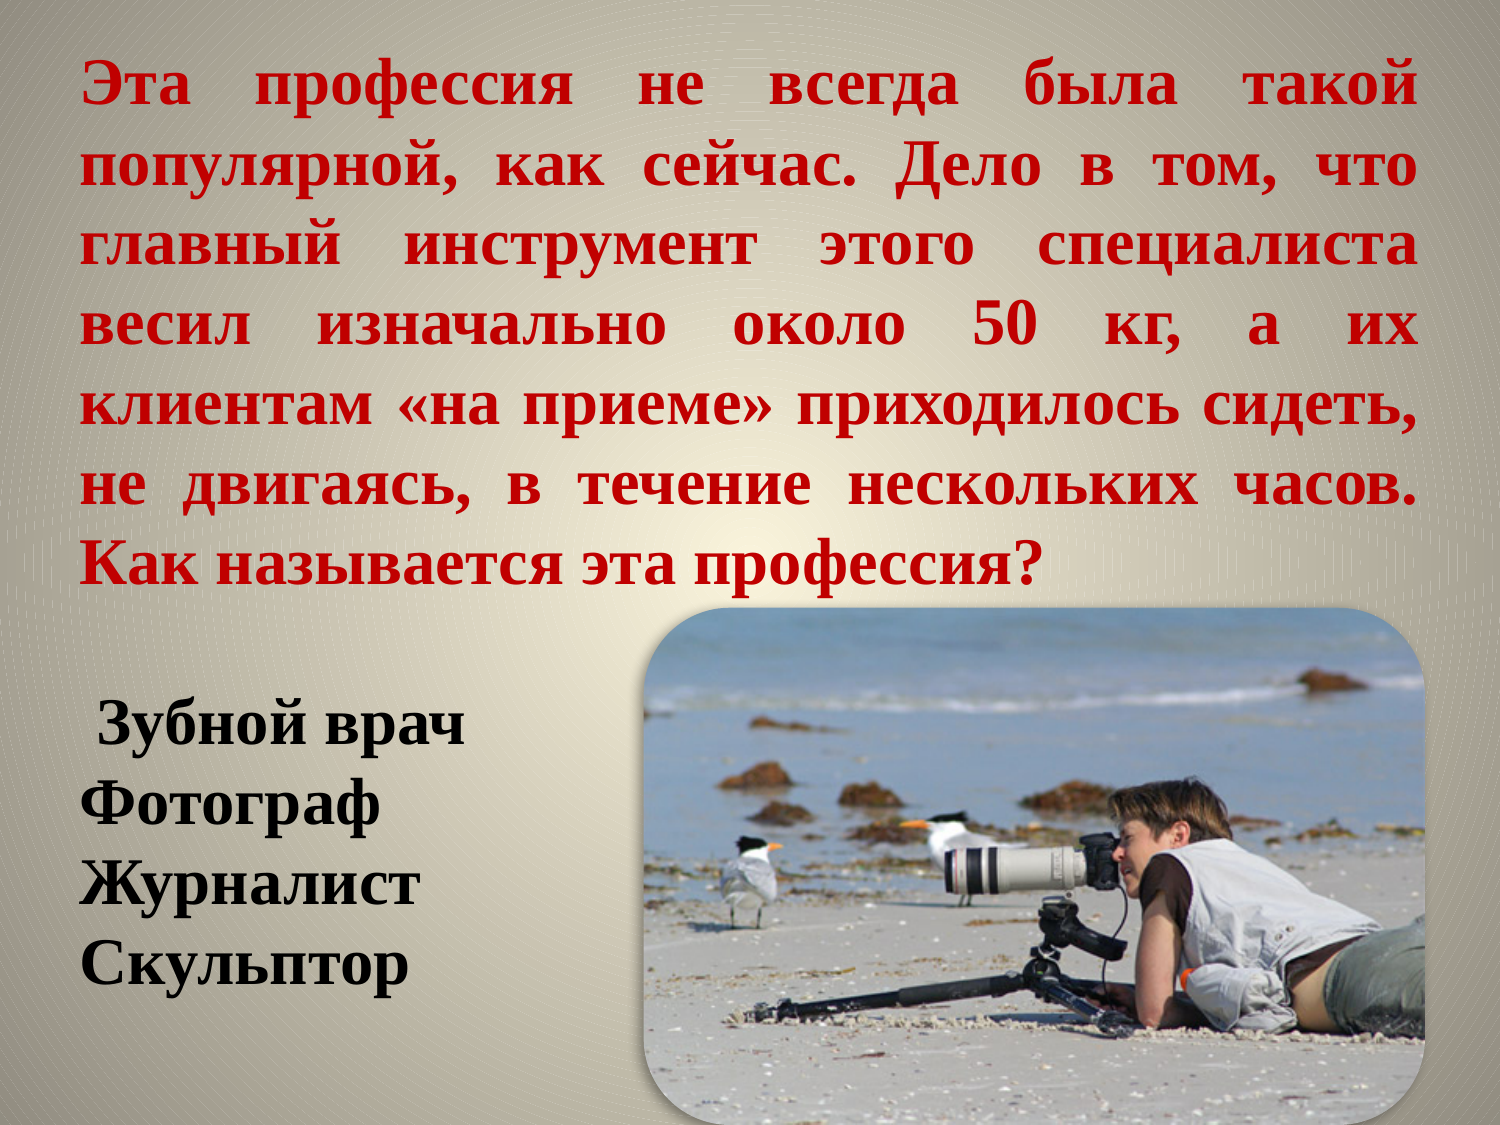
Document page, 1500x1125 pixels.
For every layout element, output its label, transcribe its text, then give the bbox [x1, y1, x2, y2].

text_box Эта профессия не всегда была такой популярной, как сейчас. Дело в том, что главный инструмент этого специалиста весил изначально около 50 кг, а их клиентам «на приеме» приходилось сидеть, не двигаясь, в течение нескольких часов. Как называется эта профессия? Зубной врач Фотограф Журналист Скульптор [64, 30, 1436, 1006]
picture [643, 607, 1426, 1125]
